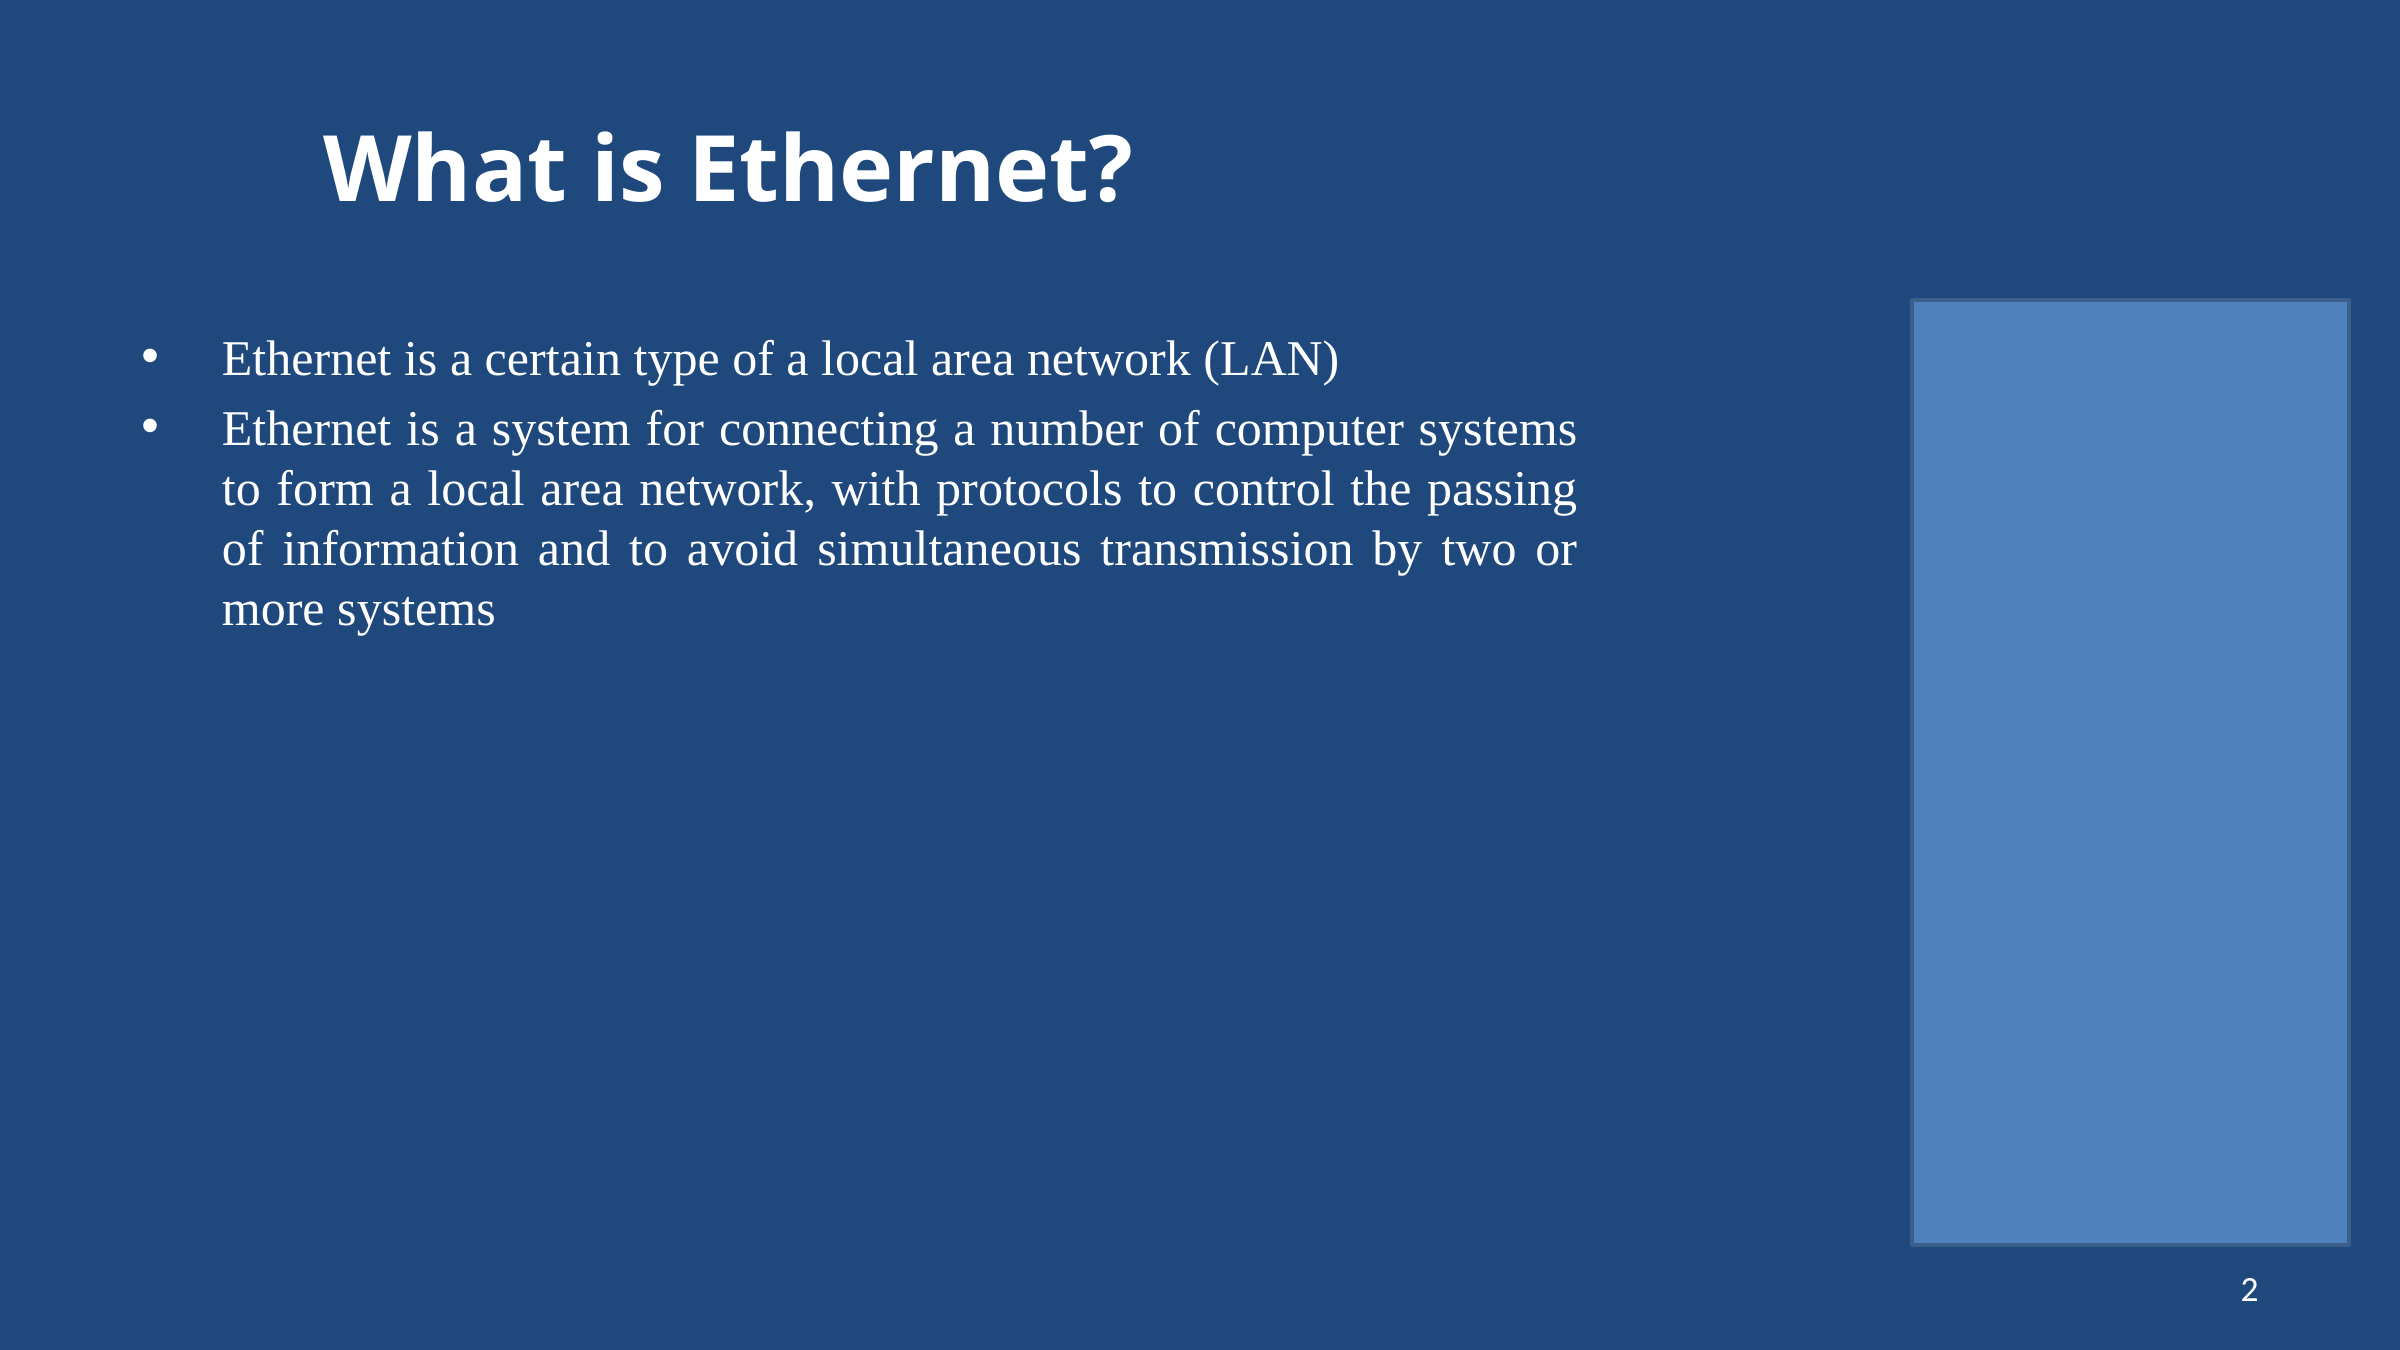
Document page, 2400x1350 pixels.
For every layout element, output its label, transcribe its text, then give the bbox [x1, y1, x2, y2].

list Ethernet is a certain type of a local area network (LAN) Ethernet is a system for connecting a number of computer systems to form a local area network, with protocols to control the passing of information and to avoid simultaneous transmission by two or more systems [120, 315, 1600, 1206]
text_box [1910, 298, 2351, 1247]
title What is Ethernet? [120, 50, 1338, 280]
slide_number 2 [1719, 1251, 2280, 1324]
